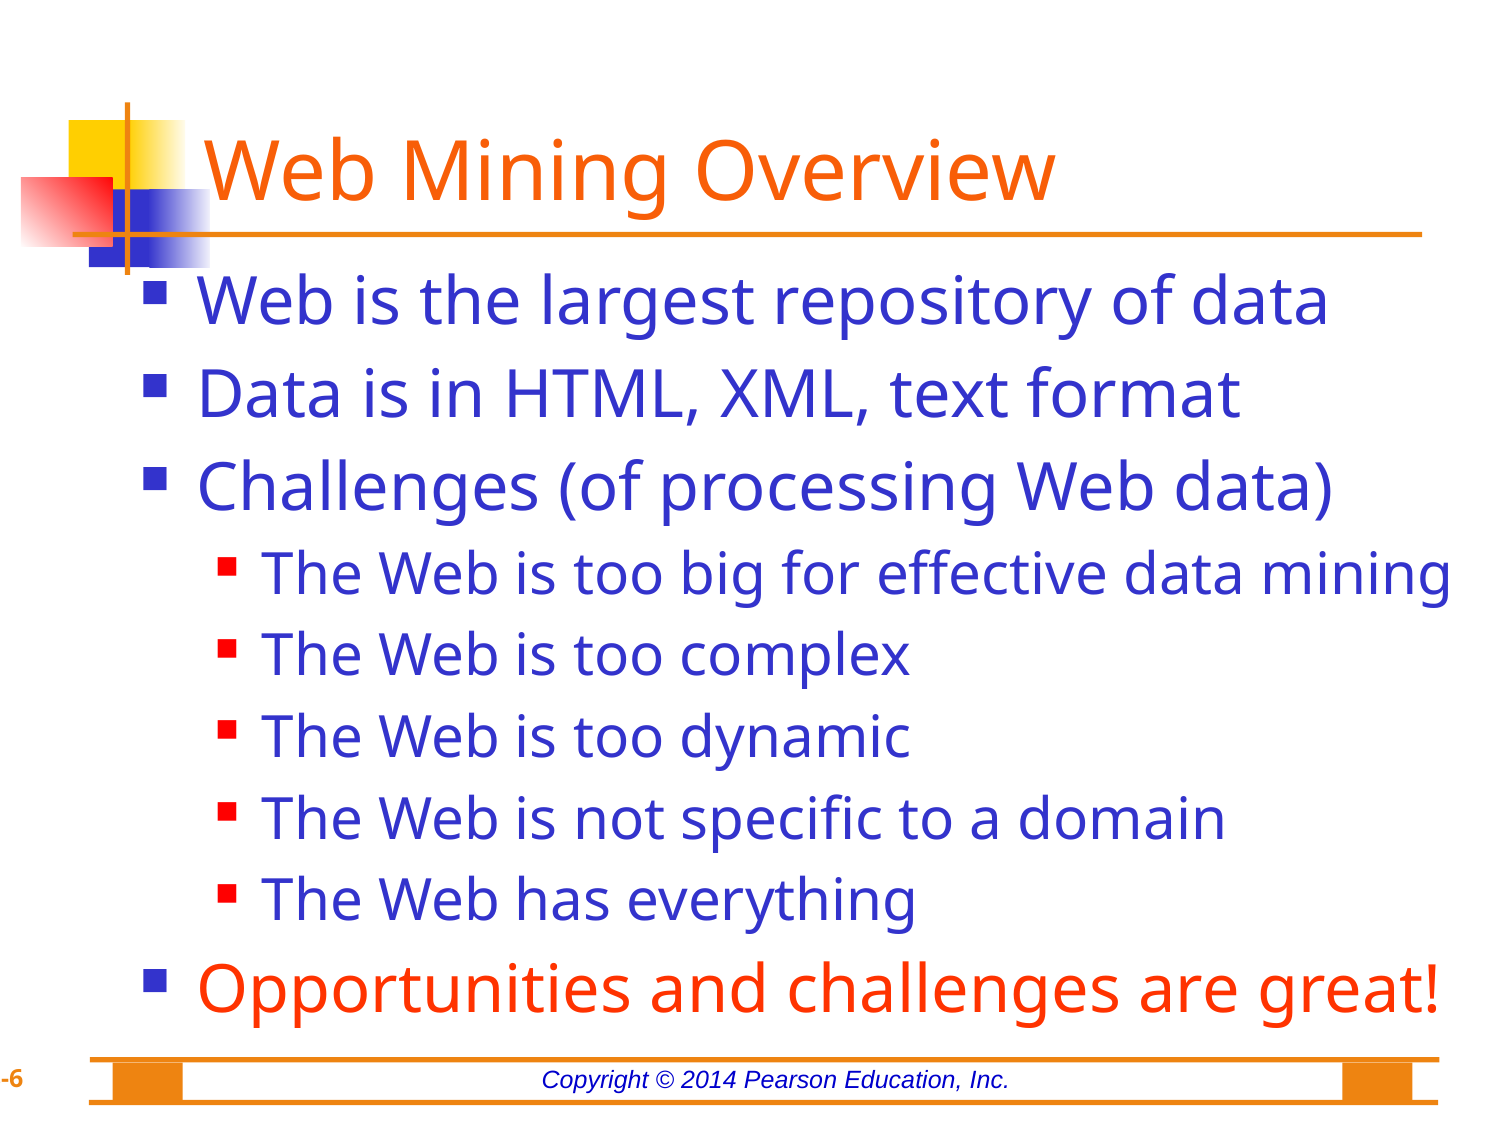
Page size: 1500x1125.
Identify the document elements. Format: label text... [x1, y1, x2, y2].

title Web Mining Overview [188, 37, 1468, 226]
list Web is the largest repository of data Data is in HTML, XML, text format Challenges (of processing Web data) The Web is too big for effective data mining The Web is too complex The Web is too dynamic The Web is not specific to a domain The Web has everything Opportunities and challenges are great! [124, 249, 1470, 1038]
